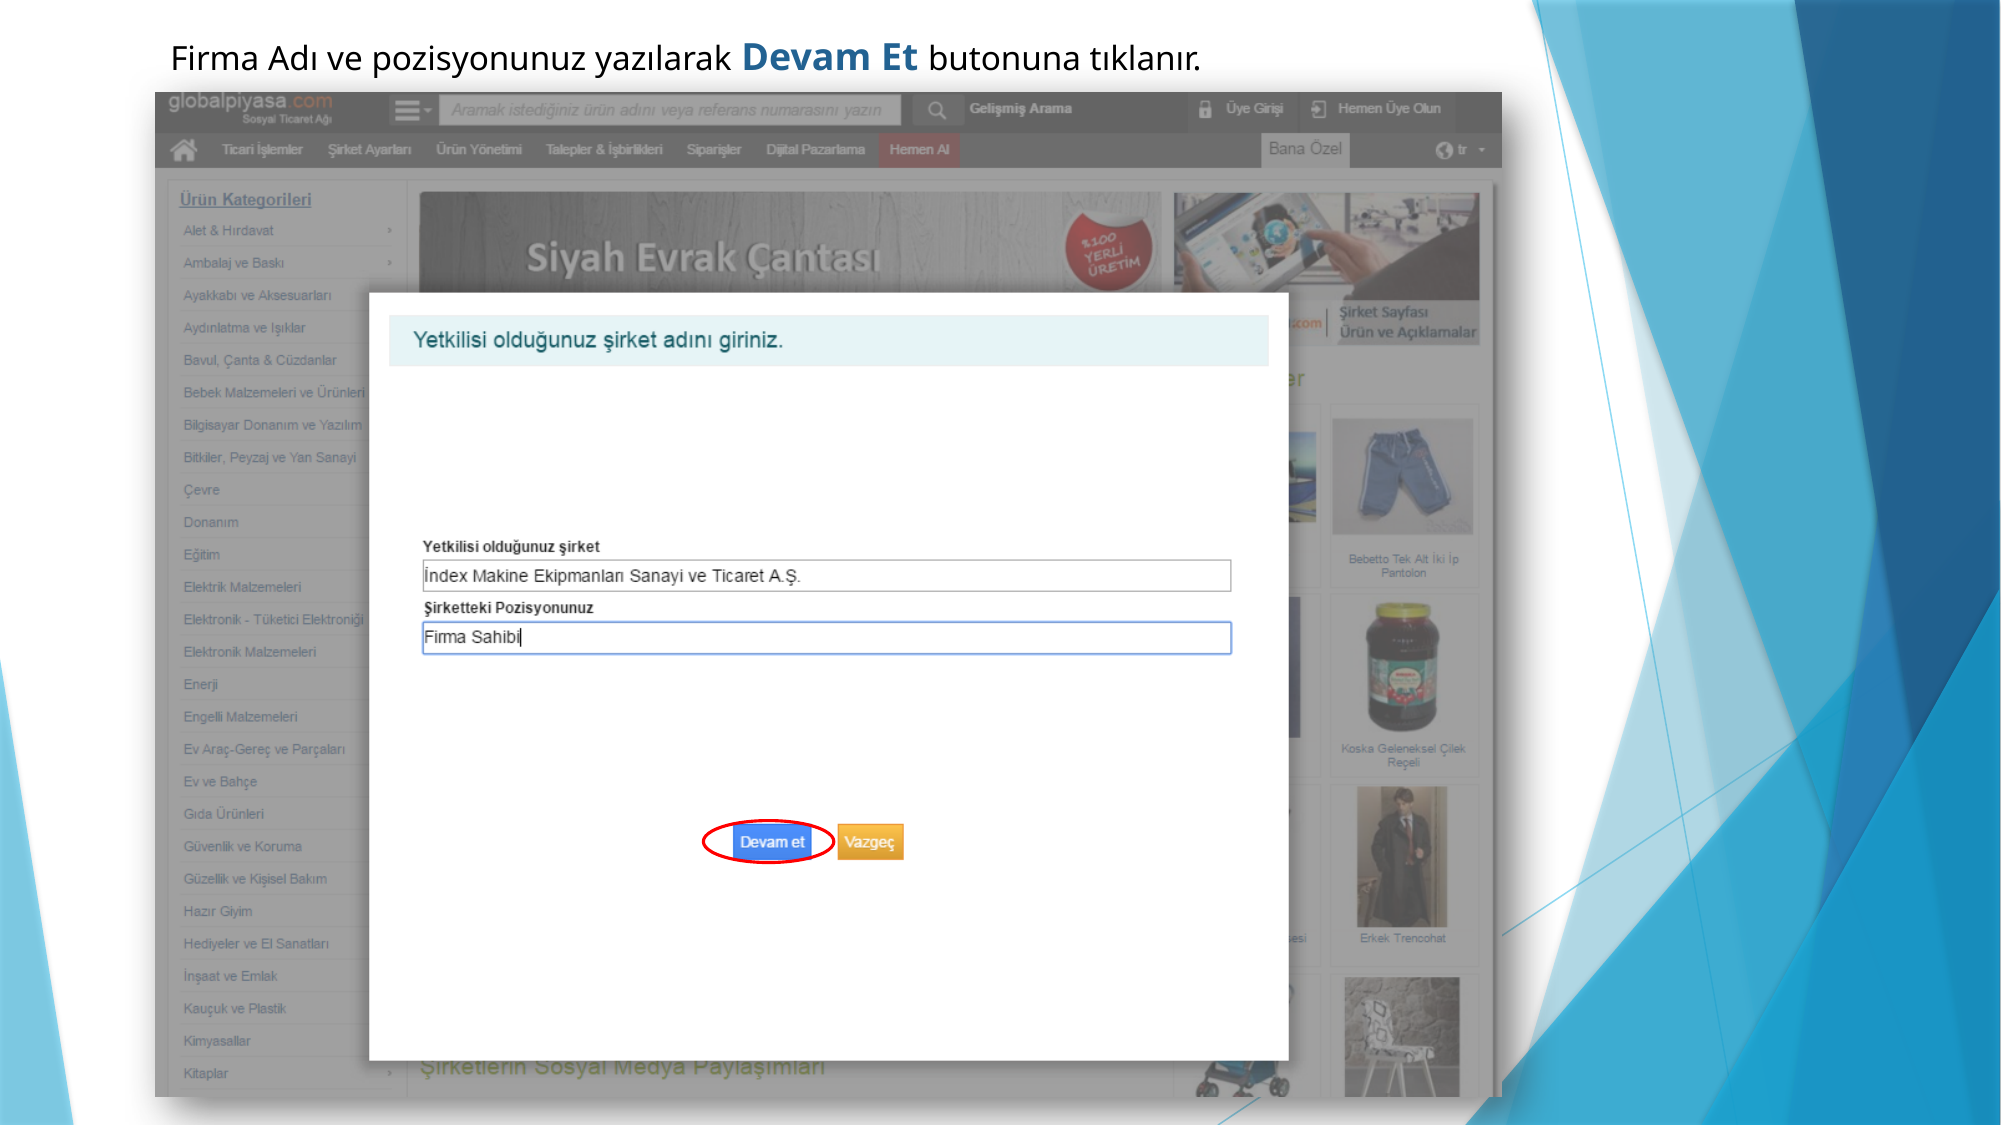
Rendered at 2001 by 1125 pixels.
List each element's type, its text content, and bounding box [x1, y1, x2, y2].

picture [154, 92, 1503, 1098]
title Firma Adı ve pozisyonunuz yazılarak Devam Et butonuna tıklanır. [155, 25, 1566, 243]
